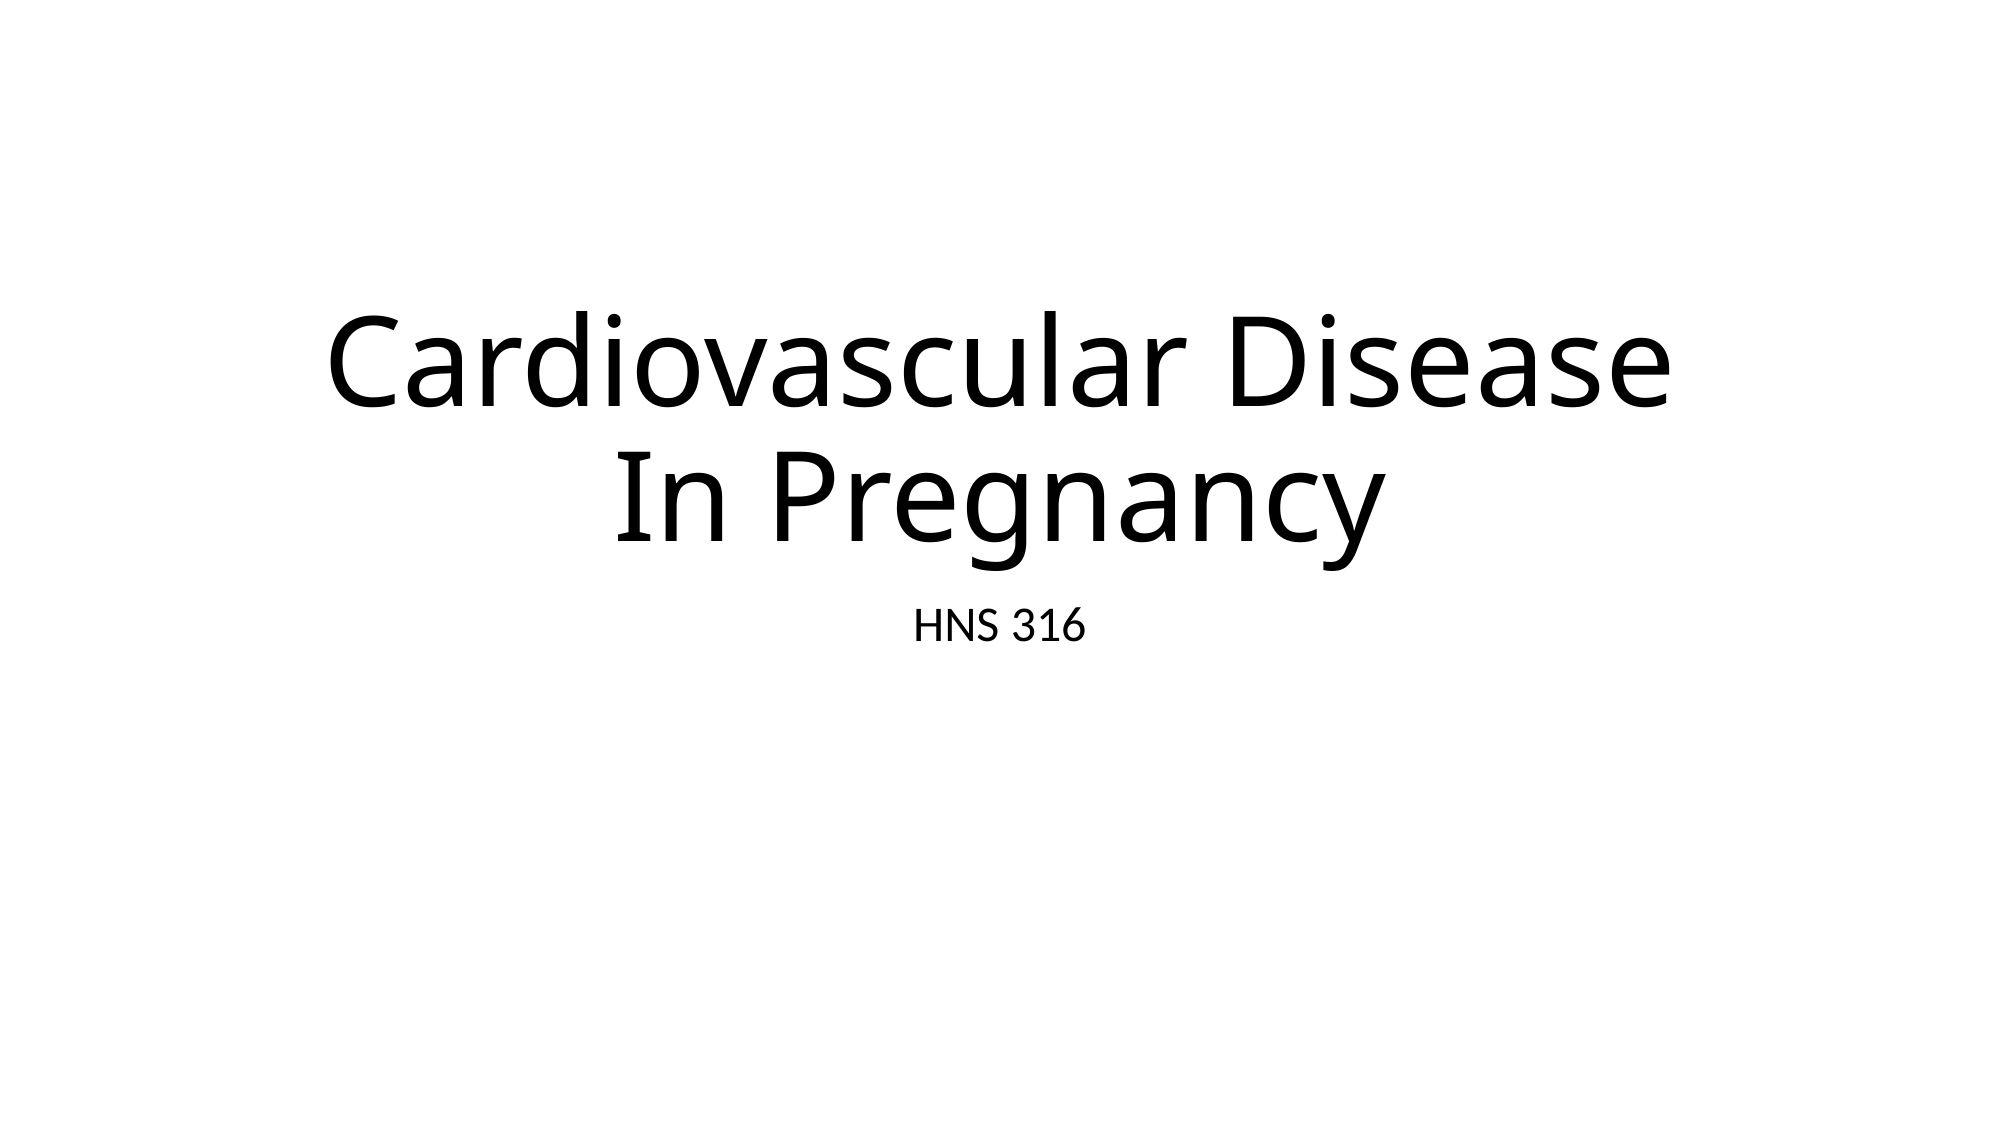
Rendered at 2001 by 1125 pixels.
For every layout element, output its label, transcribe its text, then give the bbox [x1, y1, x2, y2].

subtitle HNS 316 [249, 590, 1750, 863]
title Cardiovascular Disease In Pregnancy [249, 184, 1750, 576]
